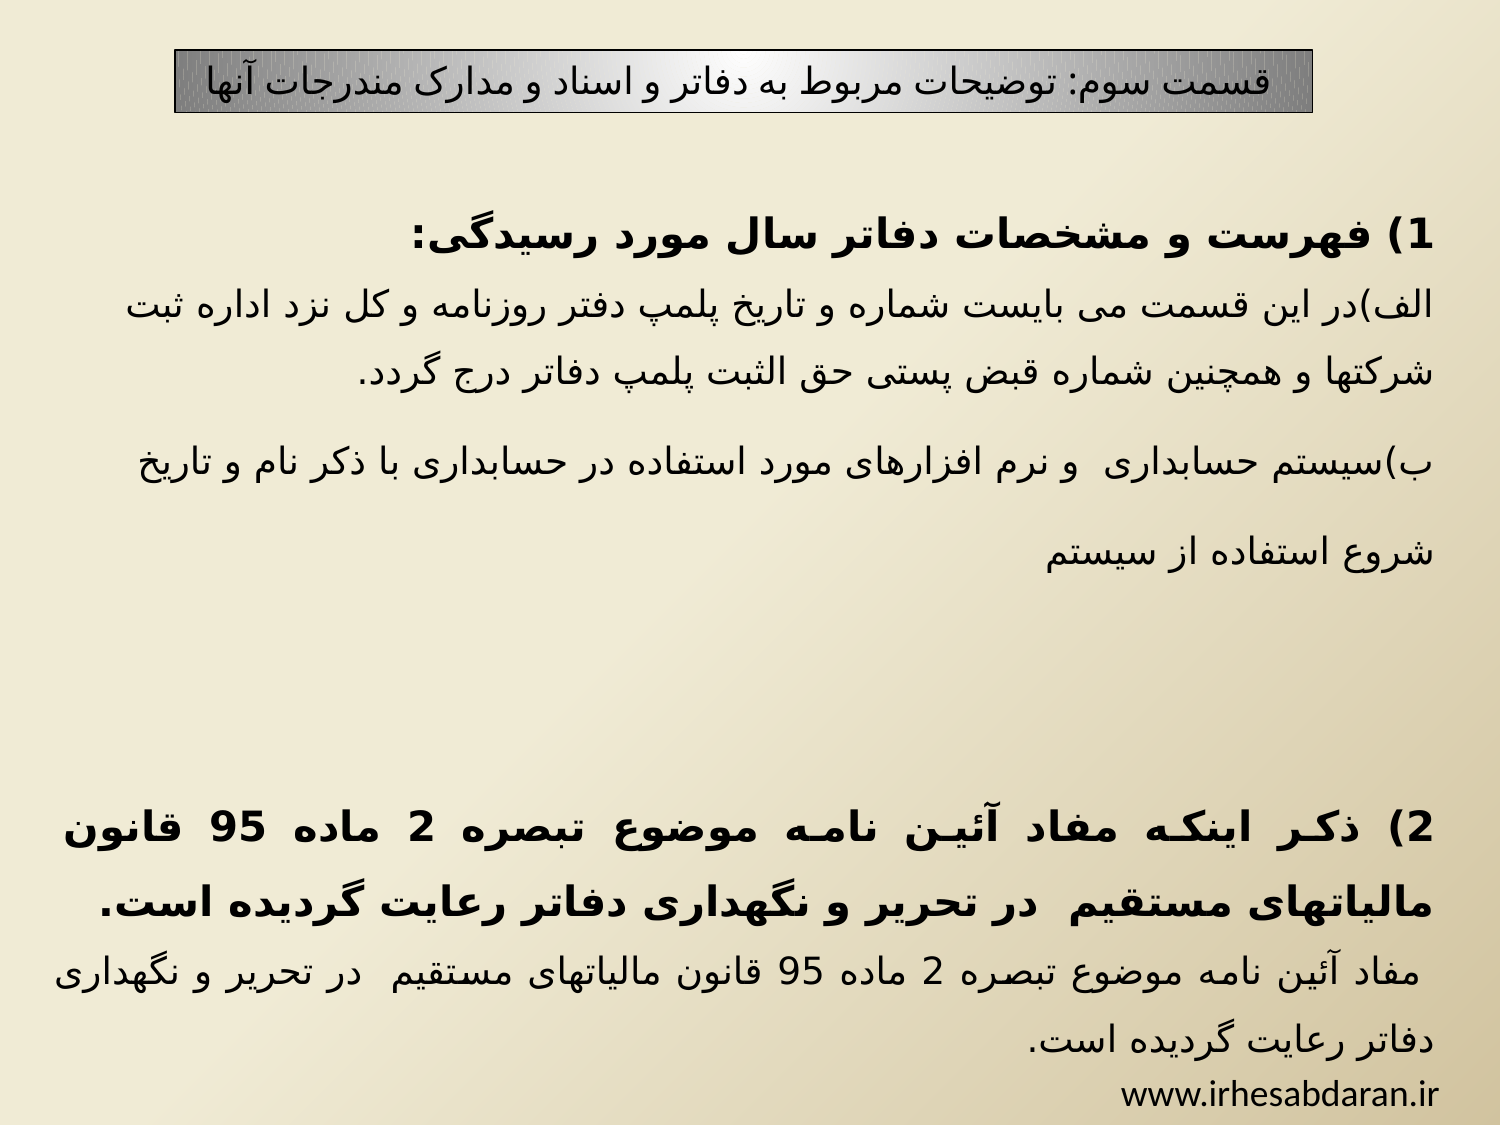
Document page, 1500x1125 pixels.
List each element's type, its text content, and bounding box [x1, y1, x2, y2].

text_box 1) فهرست و مشخصات دفاتر سال مورد رسیدگی: الف)در این قسمت می بایست شماره و تاریخ پلمپ دفتر روزنامه و کل نزد اداره ثبت شرکتها و همچنین شماره قبض پستی حق الثبت پلمپ دفاتر درج گردد. ب)سیستم حسابداری و نرم افزارهای مورد استفاده در حسابداری با ذکر نام و تاریخ شروع استفاده از سیستم 2) ذکر اینکه مفاد آئین نامه موضوع تبصره 2 ماده 95 قانون مالیاتهای مستقیم در تحریر و نگهداری دفاتر رعایت گردیده است. مفاد آئین نامه موضوع تبصره 2 ماده 95 قانون مالیاتهای مستقیم در تحریر و نگهداری دفاتر رعایت گردیده است. [37, 174, 1450, 1125]
text_box www.irhesabdaran.ir [704, 1061, 1455, 1122]
text_box قسمت سوم: توضیحات مربوط به دفاتر و اسناد و مدارک مندرجات آنها [174, 49, 1313, 113]
